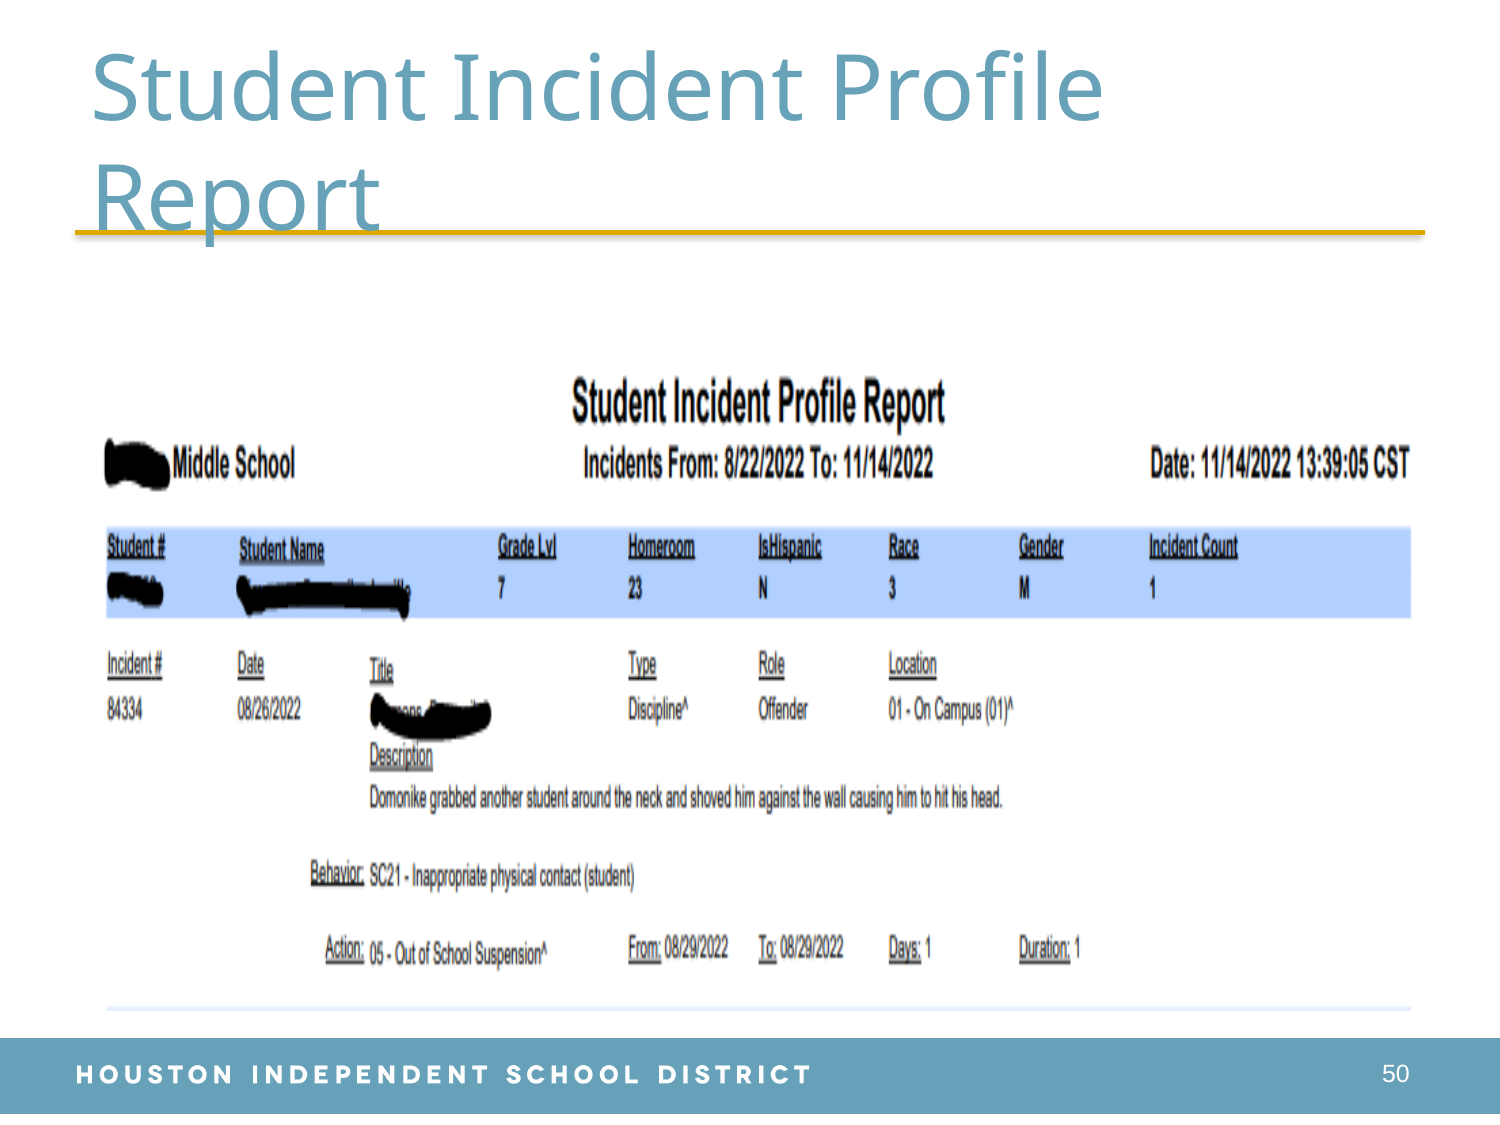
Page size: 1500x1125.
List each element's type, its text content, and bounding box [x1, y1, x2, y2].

picture [0, 1038, 1500, 1114]
slide_number 50 [1074, 1042, 1425, 1103]
title Student Incident Profile Report [75, 45, 1425, 233]
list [74, 247, 1426, 1011]
